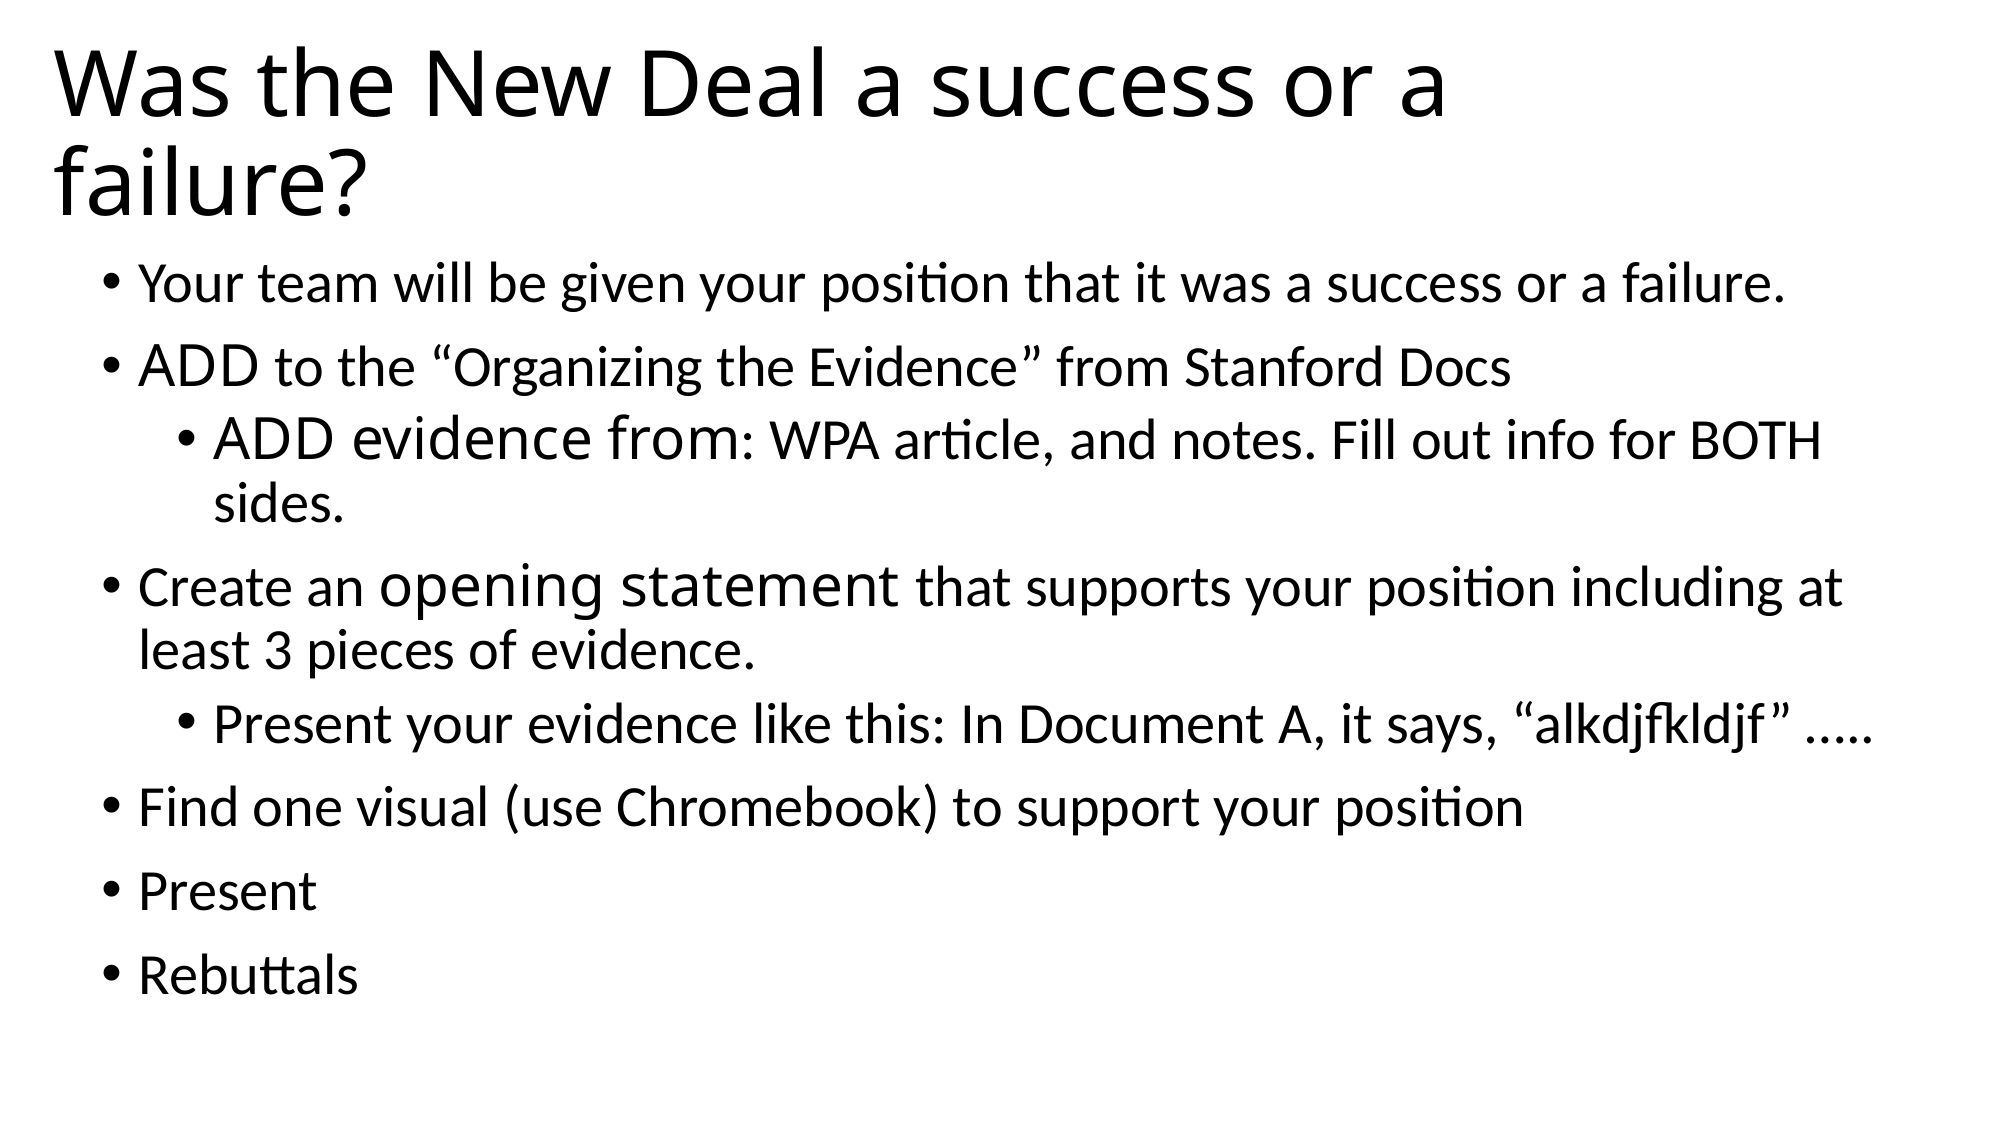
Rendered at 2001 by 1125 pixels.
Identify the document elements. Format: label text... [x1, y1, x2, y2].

list Your team will be given your position that it was a success or a failure. ADD to the “Organizing the Evidence” from Stanford Docs ADD evidence from: WPA article, and notes. Fill out info for BOTH sides. Create an opening statement that supports your position including at least 3 pieces of evidence. Present your evidence like this: In Document A, it says, “alkdjfkldjf” ….. Find one visual (use Chromebook) to support your position Present Rebuttals [86, 245, 1962, 1033]
title Was the New Deal a success or a failure? [38, 27, 1764, 246]
